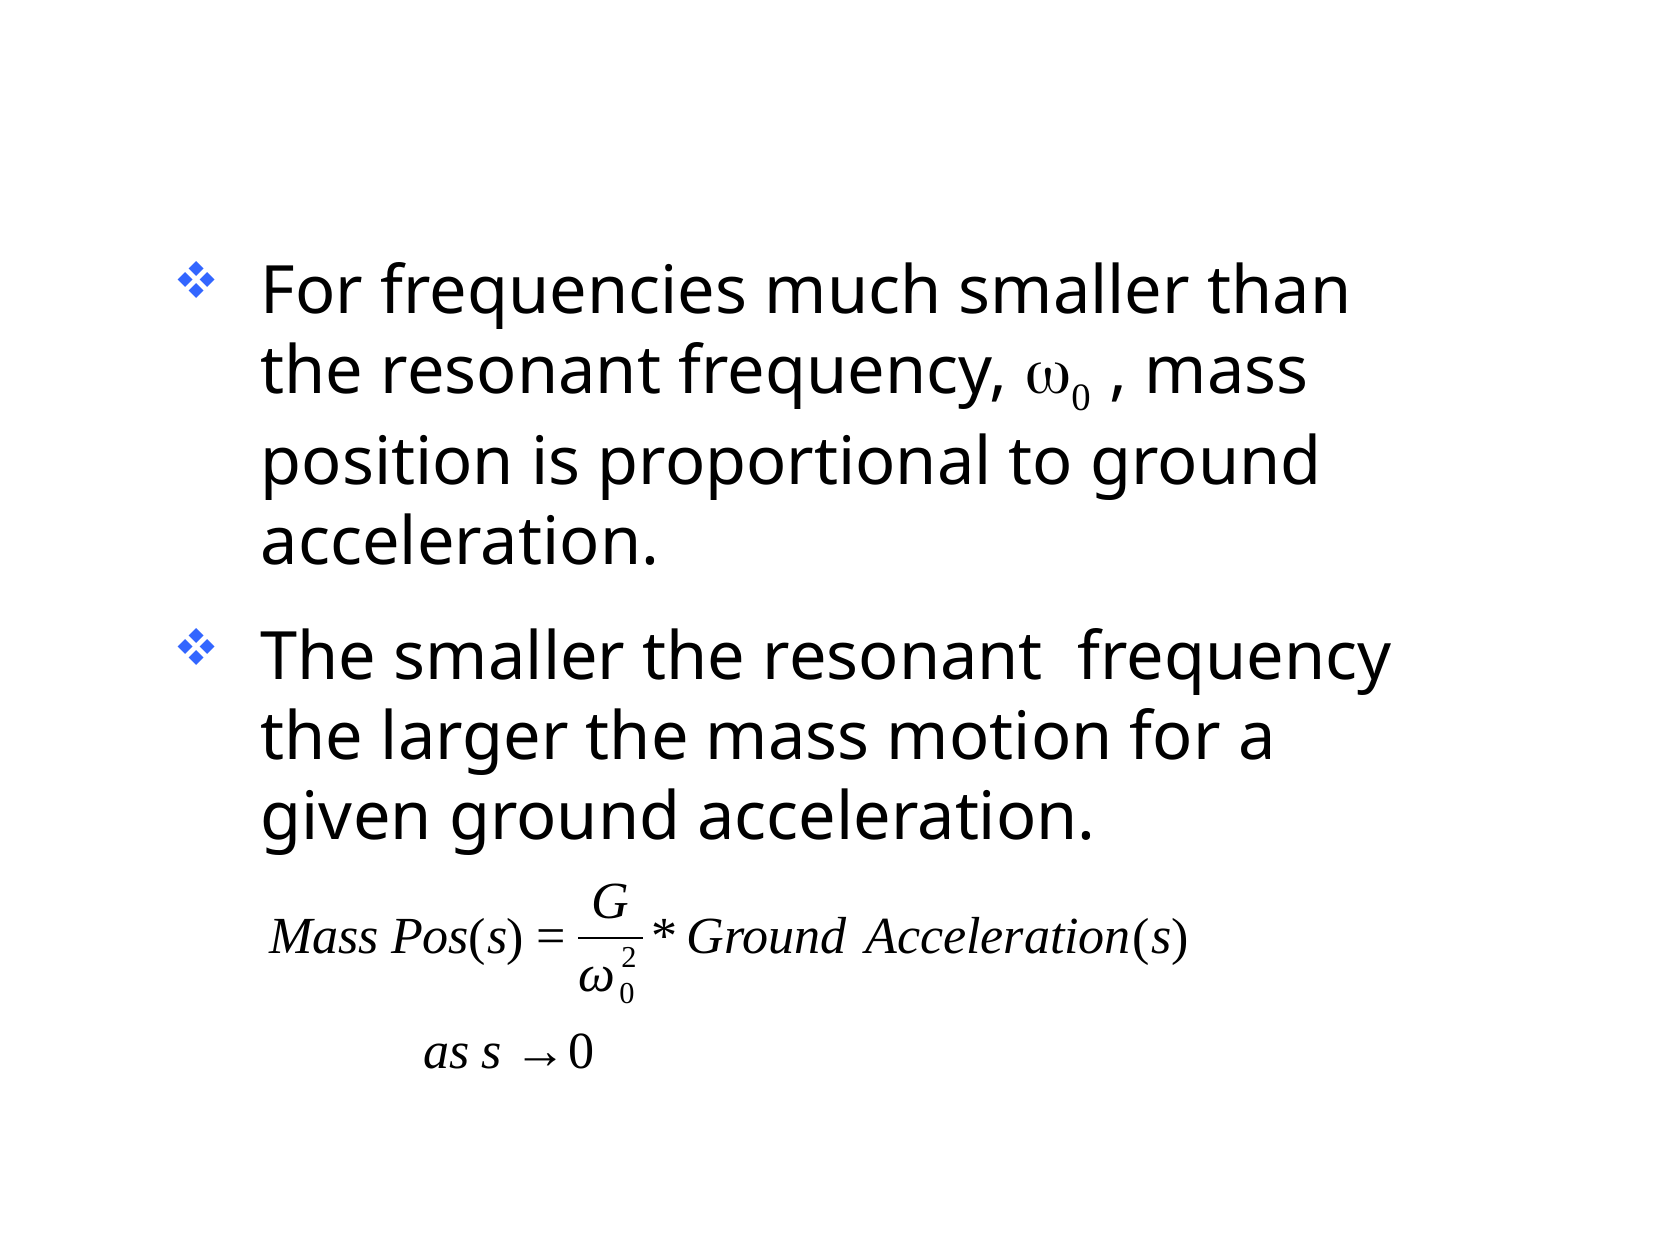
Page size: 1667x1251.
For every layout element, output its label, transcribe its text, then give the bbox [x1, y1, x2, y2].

list For frequencies much smaller than the resonant frequency, w0 , mass position is proportional to ground acceleration. The smaller the resonant frequency the larger the mass motion for a given ground acceleration. [132, 286, 1476, 813]
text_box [257, 874, 1196, 1088]
